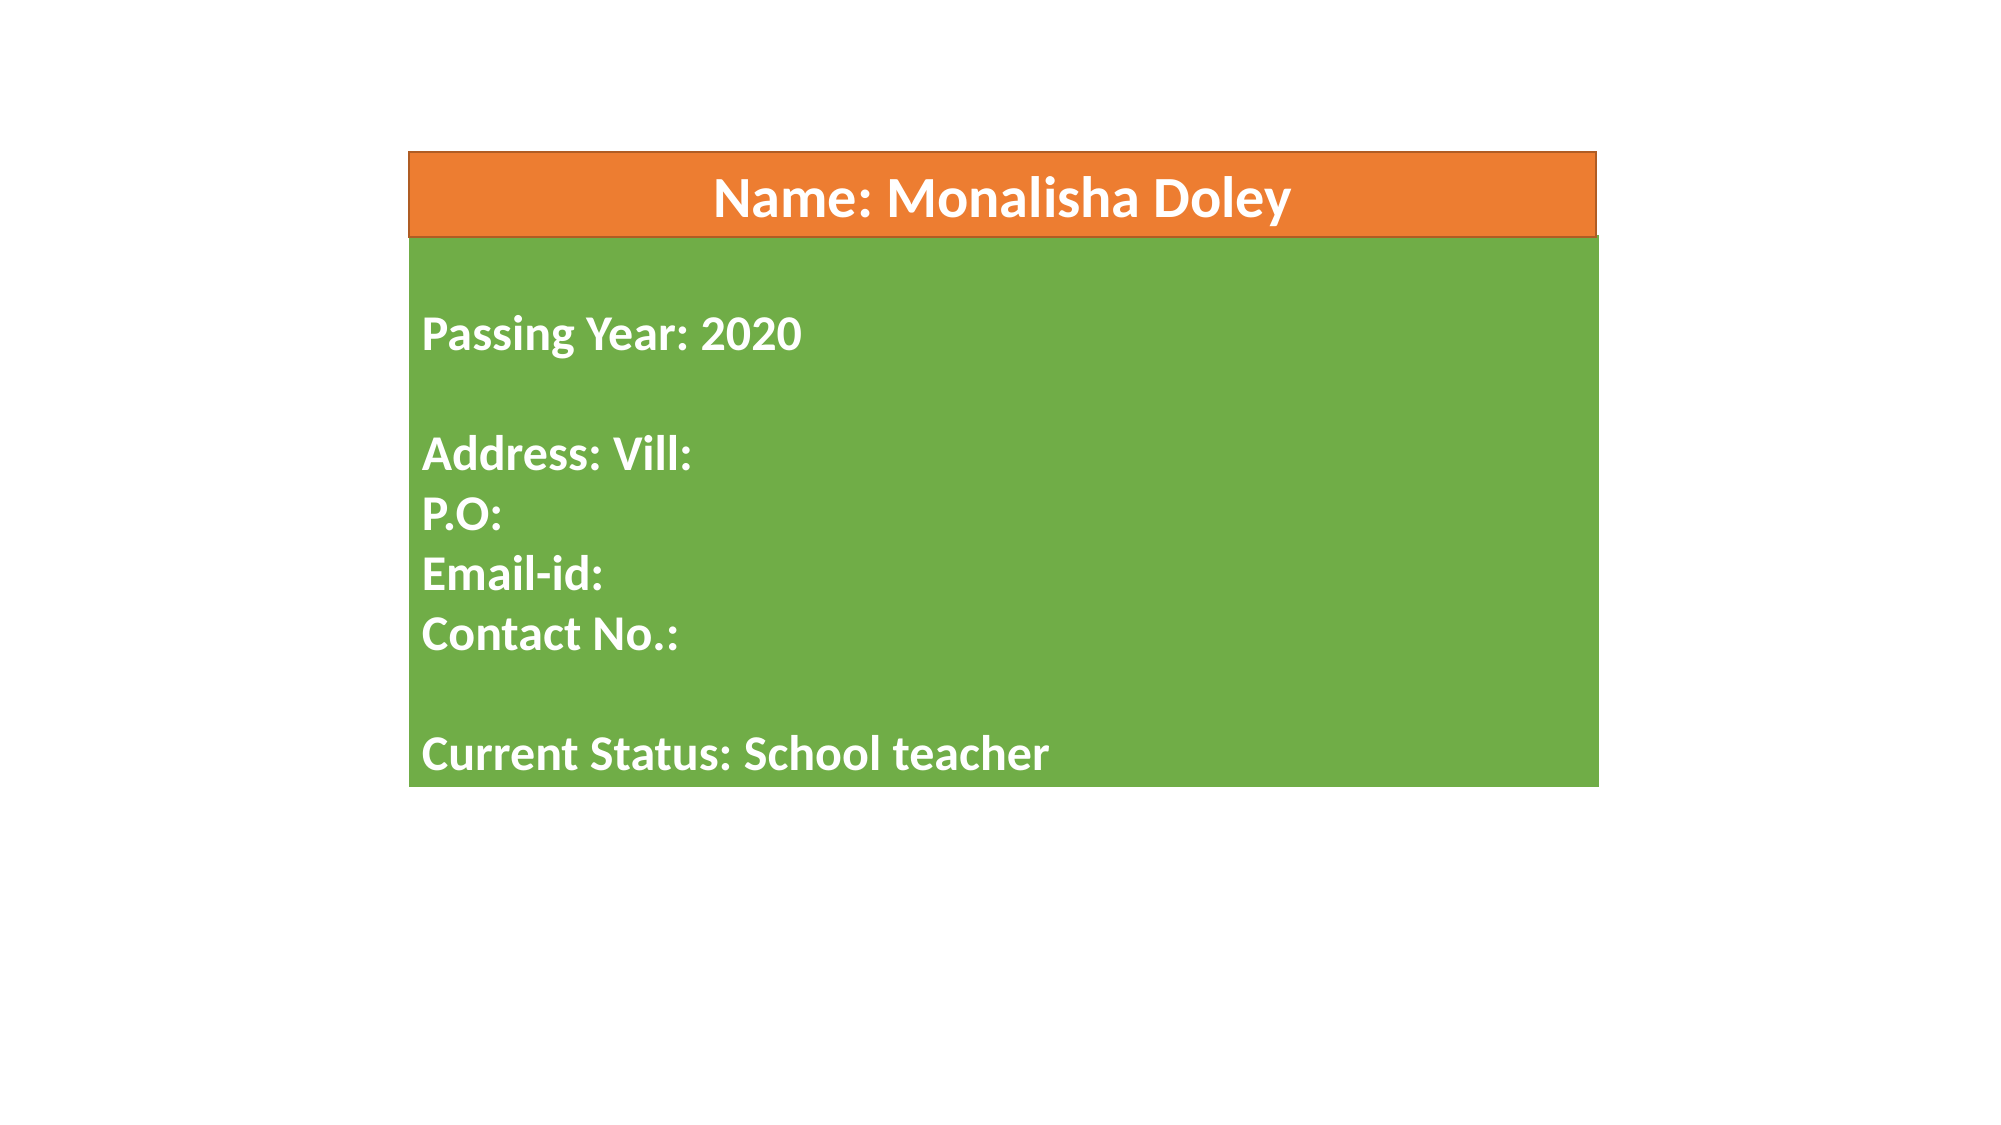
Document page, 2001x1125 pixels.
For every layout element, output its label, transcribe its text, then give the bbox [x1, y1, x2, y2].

text_box Name: Monalisha Doley [408, 151, 1597, 238]
text_box Passing Year: 2020 Address: Vill: P.O: Email-id: Contact No.: Current Status: School teacher [406, 232, 1602, 790]
